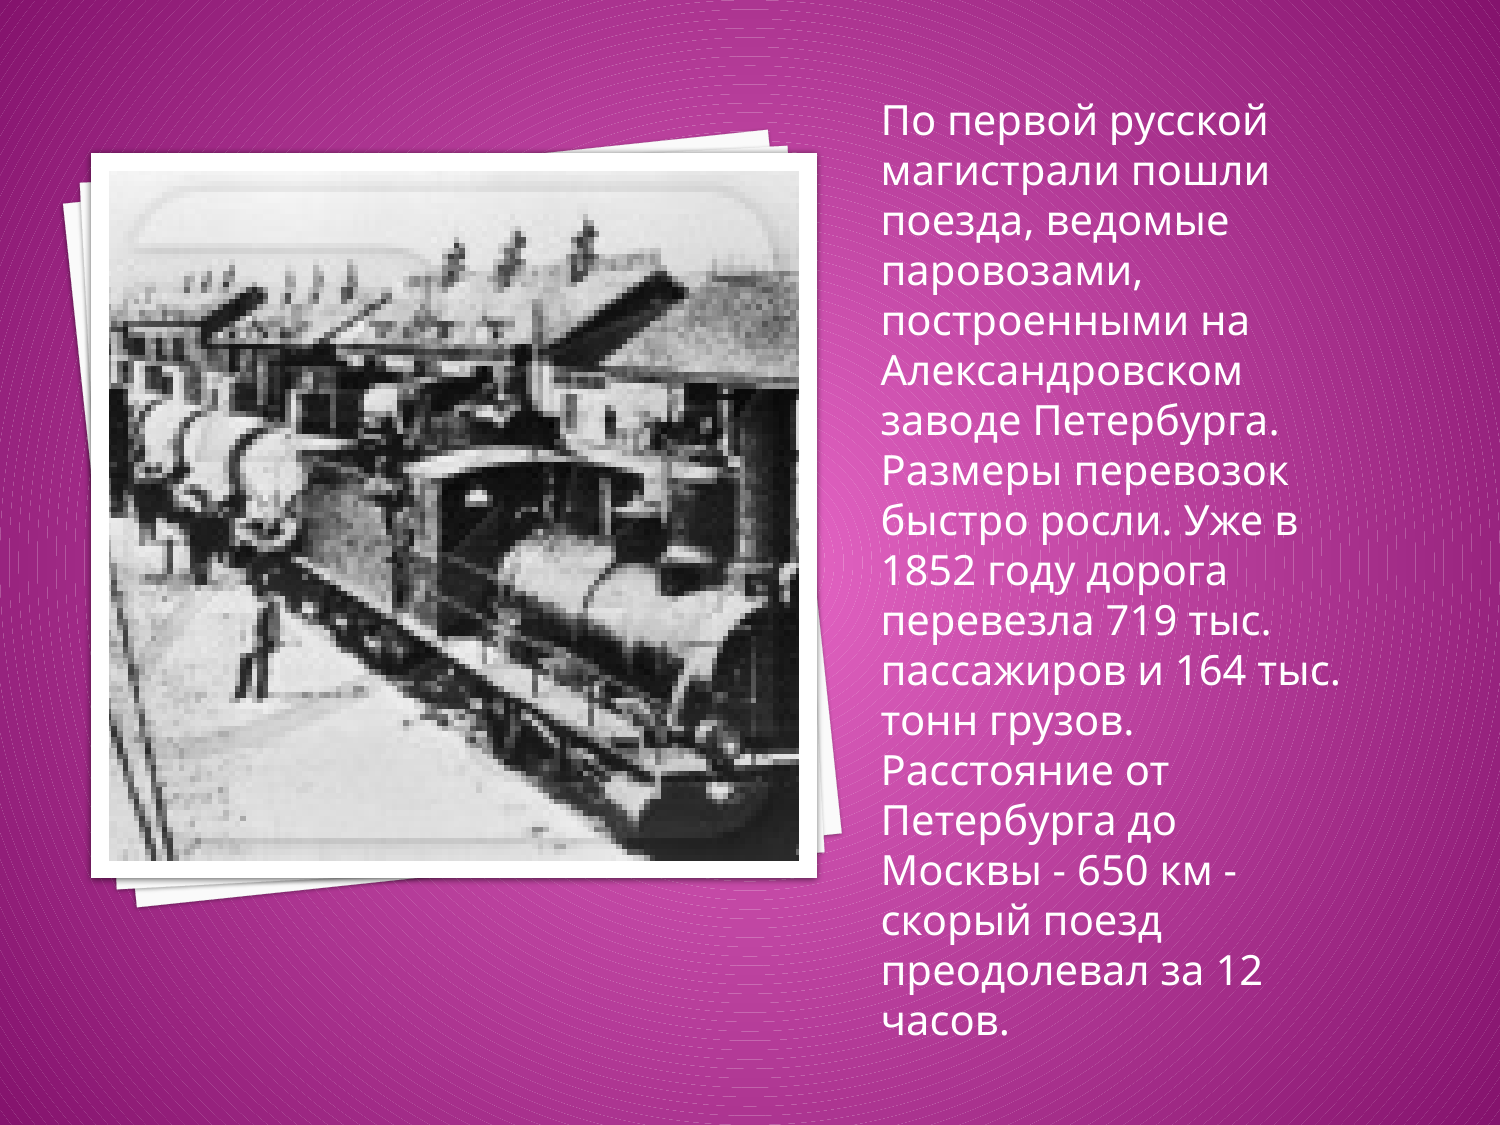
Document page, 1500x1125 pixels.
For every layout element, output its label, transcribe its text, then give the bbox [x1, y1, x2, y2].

list По первой русской магистрали пошли поезда, ведомые паровозами, построенными на Александровском заводе Петербурга. Размеры перевозок быстро росли. Уже в 1852 году дорога перевезла 719 тыс. пассажиров и 164 тыс. тонн грузов. Расстояние от Петербурга до Москвы - 650 км - скорый поезд преодолевал за 12 часов. [867, 93, 1346, 988]
picture [108, 170, 800, 862]
